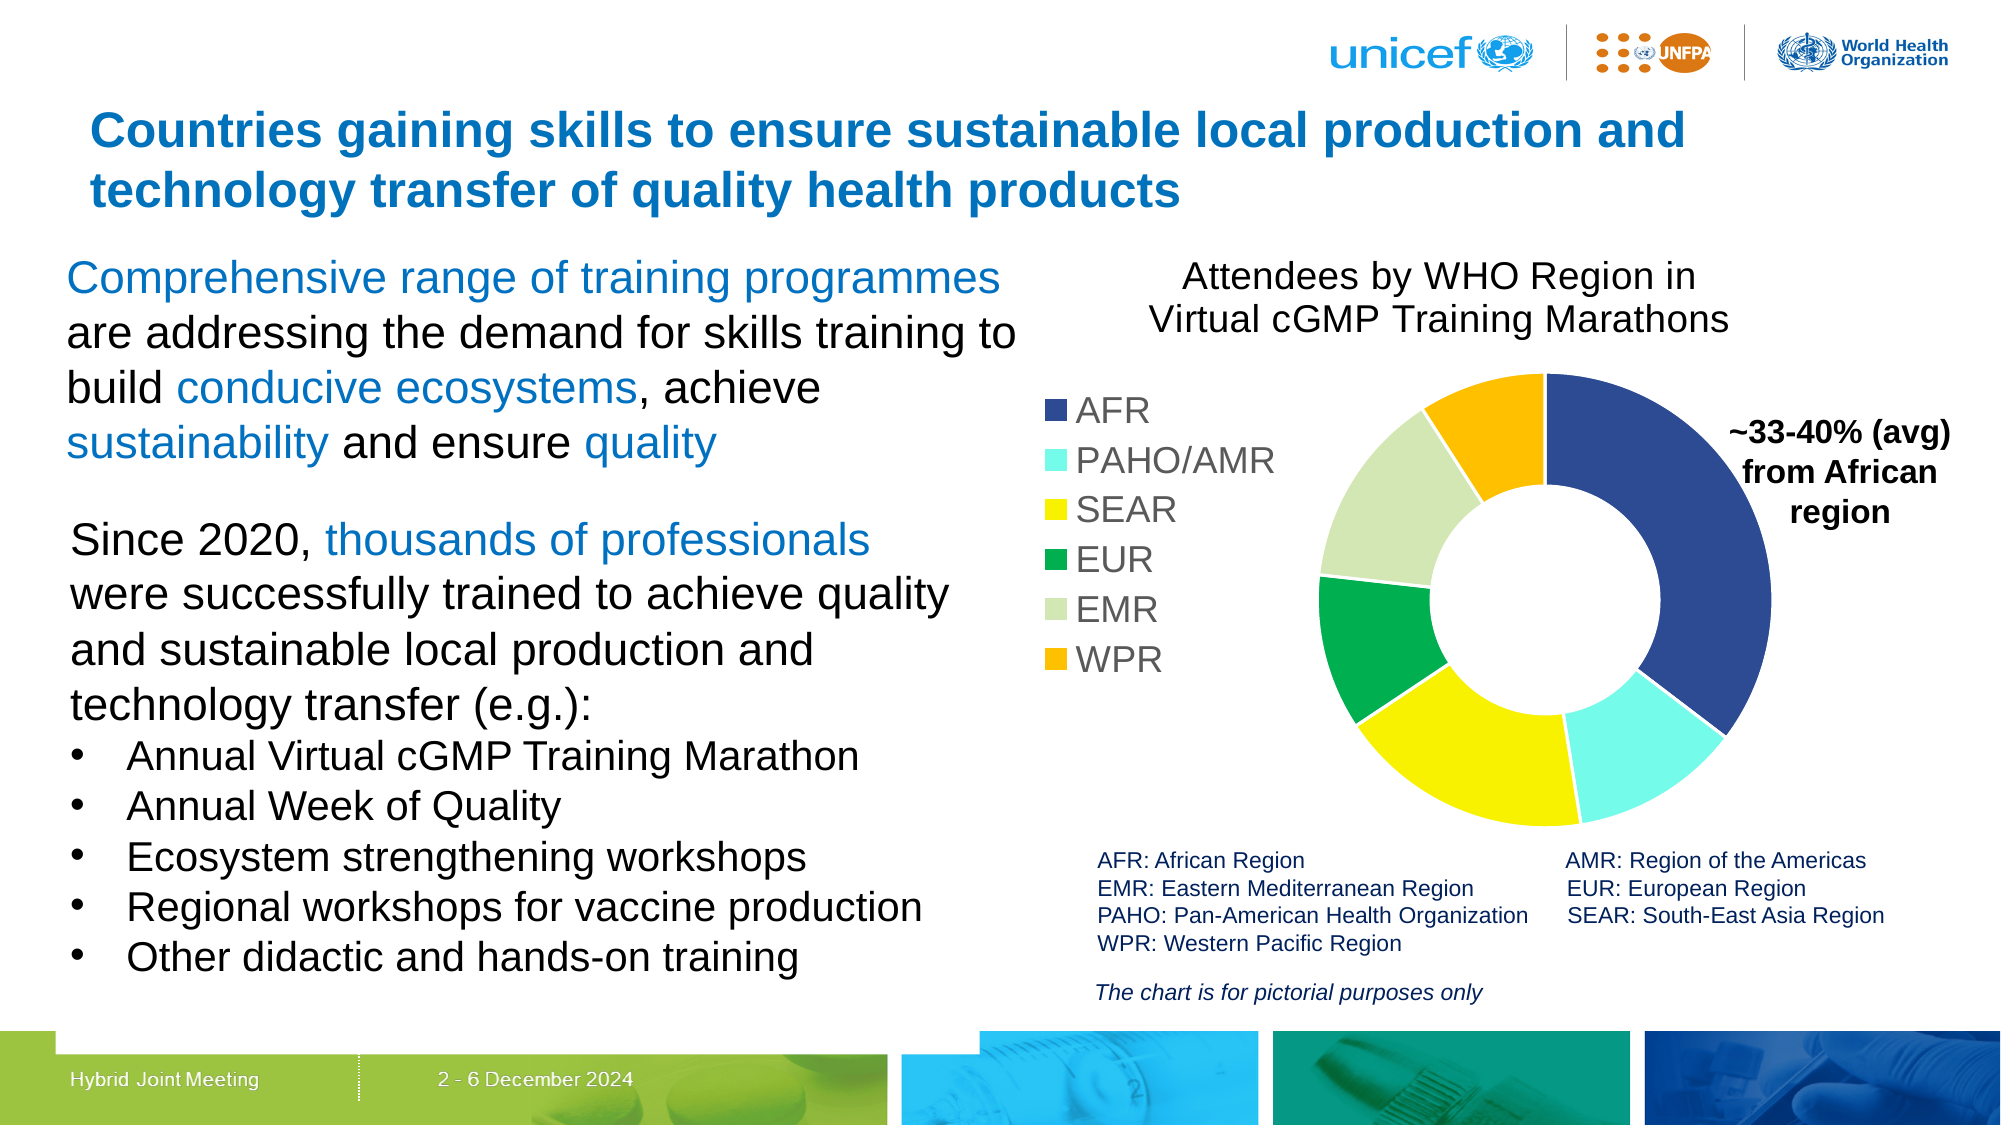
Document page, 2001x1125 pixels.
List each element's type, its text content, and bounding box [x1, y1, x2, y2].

footer AFR: African Region AMR: Region of the Americas EMR: Eastern Mediterranean Region EUR: European Region PAHO: Pan-American Health Organization SEAR: South-East Asia Region WPR: Western Pacific Region [1082, 835, 1938, 966]
title Countries gaining skills to ensure sustainable local production and technology transfer of quality health products [75, 75, 1756, 240]
chart [1020, 228, 1803, 841]
text_box The chart is for pictorial purposes only [1094, 977, 1487, 1011]
text_box Comprehensive range of training programmes are addressing the demand for skills training to build conducive ecosystems, achieve sustainability and ensure quality [66, 247, 1014, 497]
list Since 2020, thousands of professionals were successfully trained to achieve quality and sustainable local production and technology transfer (e.g.): Annual Virtual cGMP Training Marathon Annual Week of Quality Ecosystem strengthening workshops Regional workshops for vaccine production Other didactic and hands-on training [55, 501, 980, 1055]
picture [0, 0, 2001, 1125]
text_box ~33-40% (avg) from African region [1807, 410, 1952, 568]
